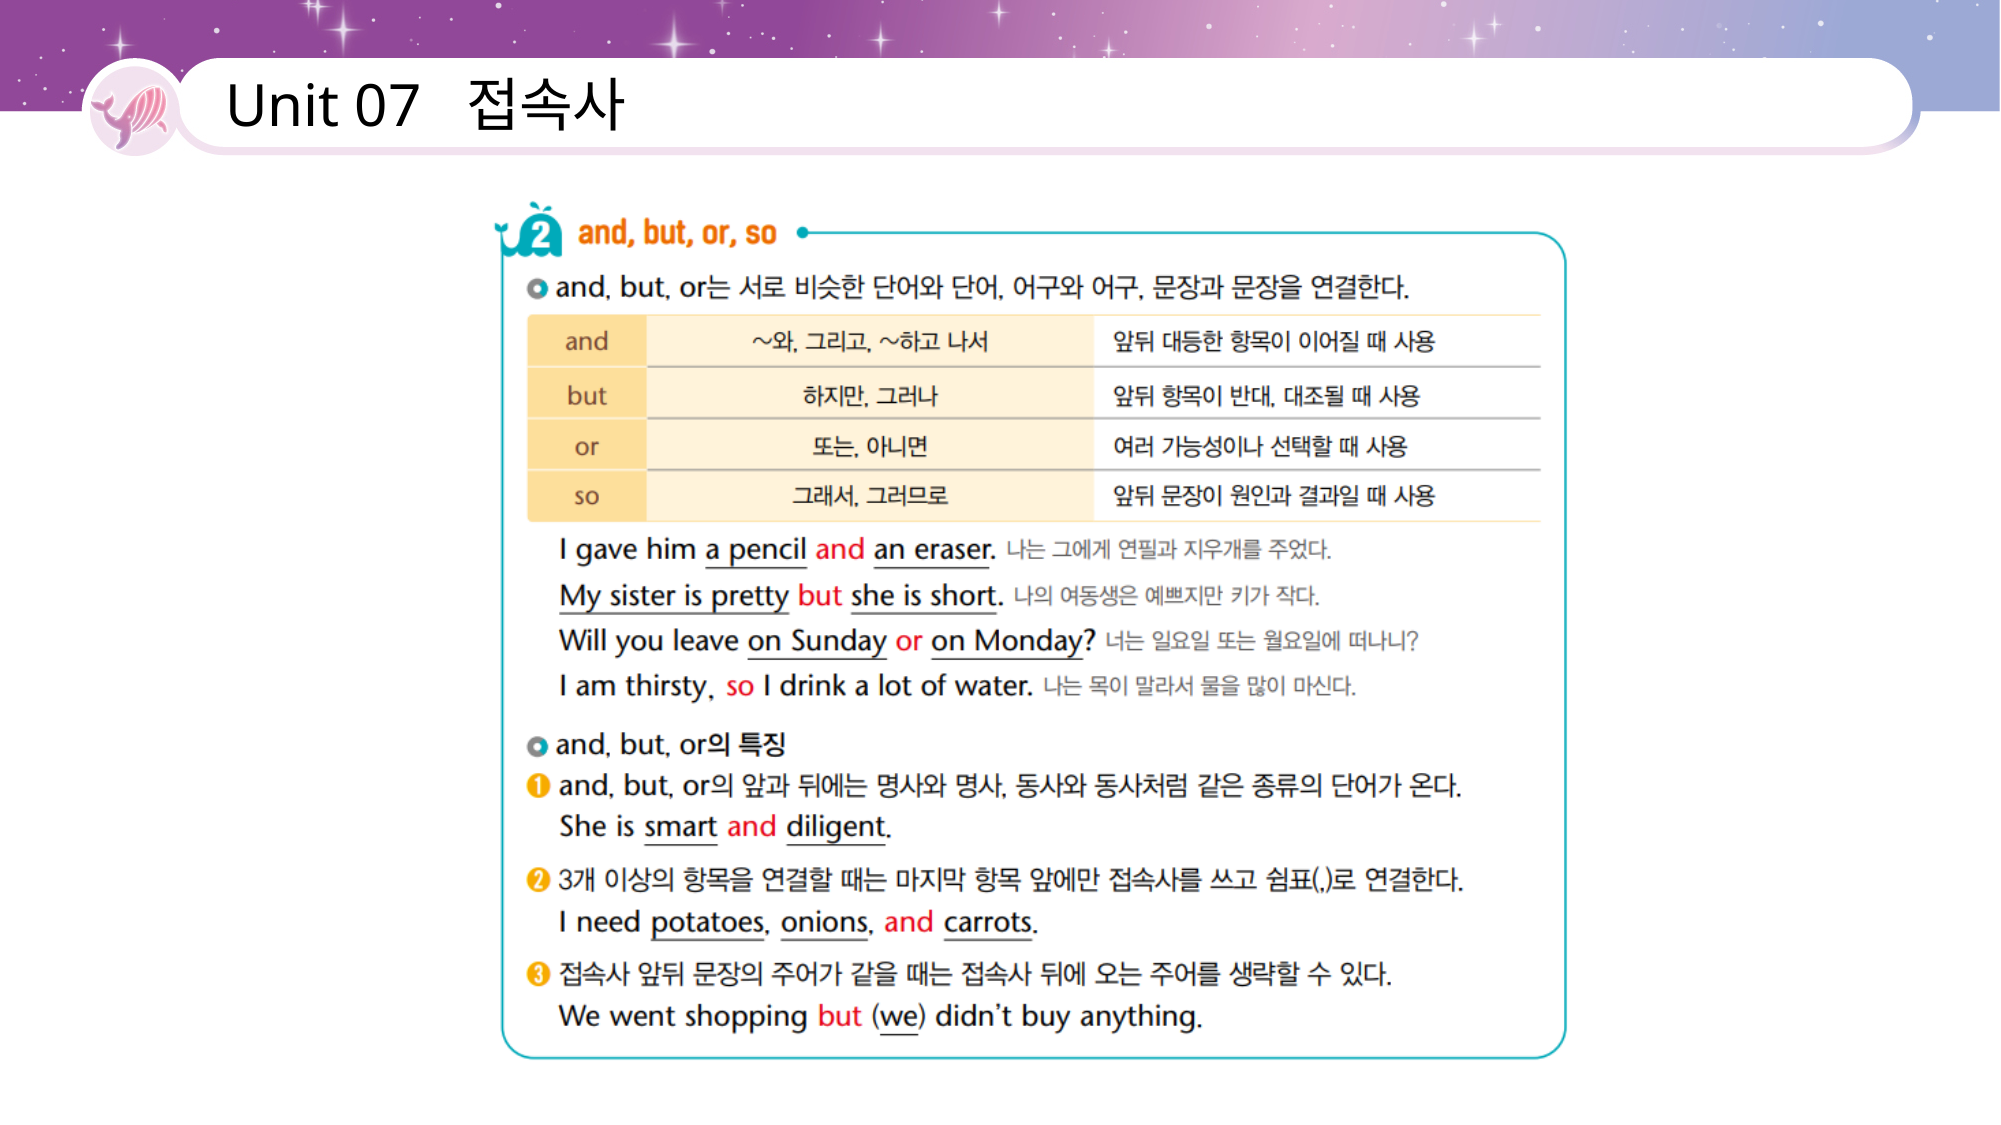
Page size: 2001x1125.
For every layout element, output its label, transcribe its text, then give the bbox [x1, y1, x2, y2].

picture [0, 0, 2000, 1125]
title Unit 07 접속사 [210, 54, 1915, 162]
